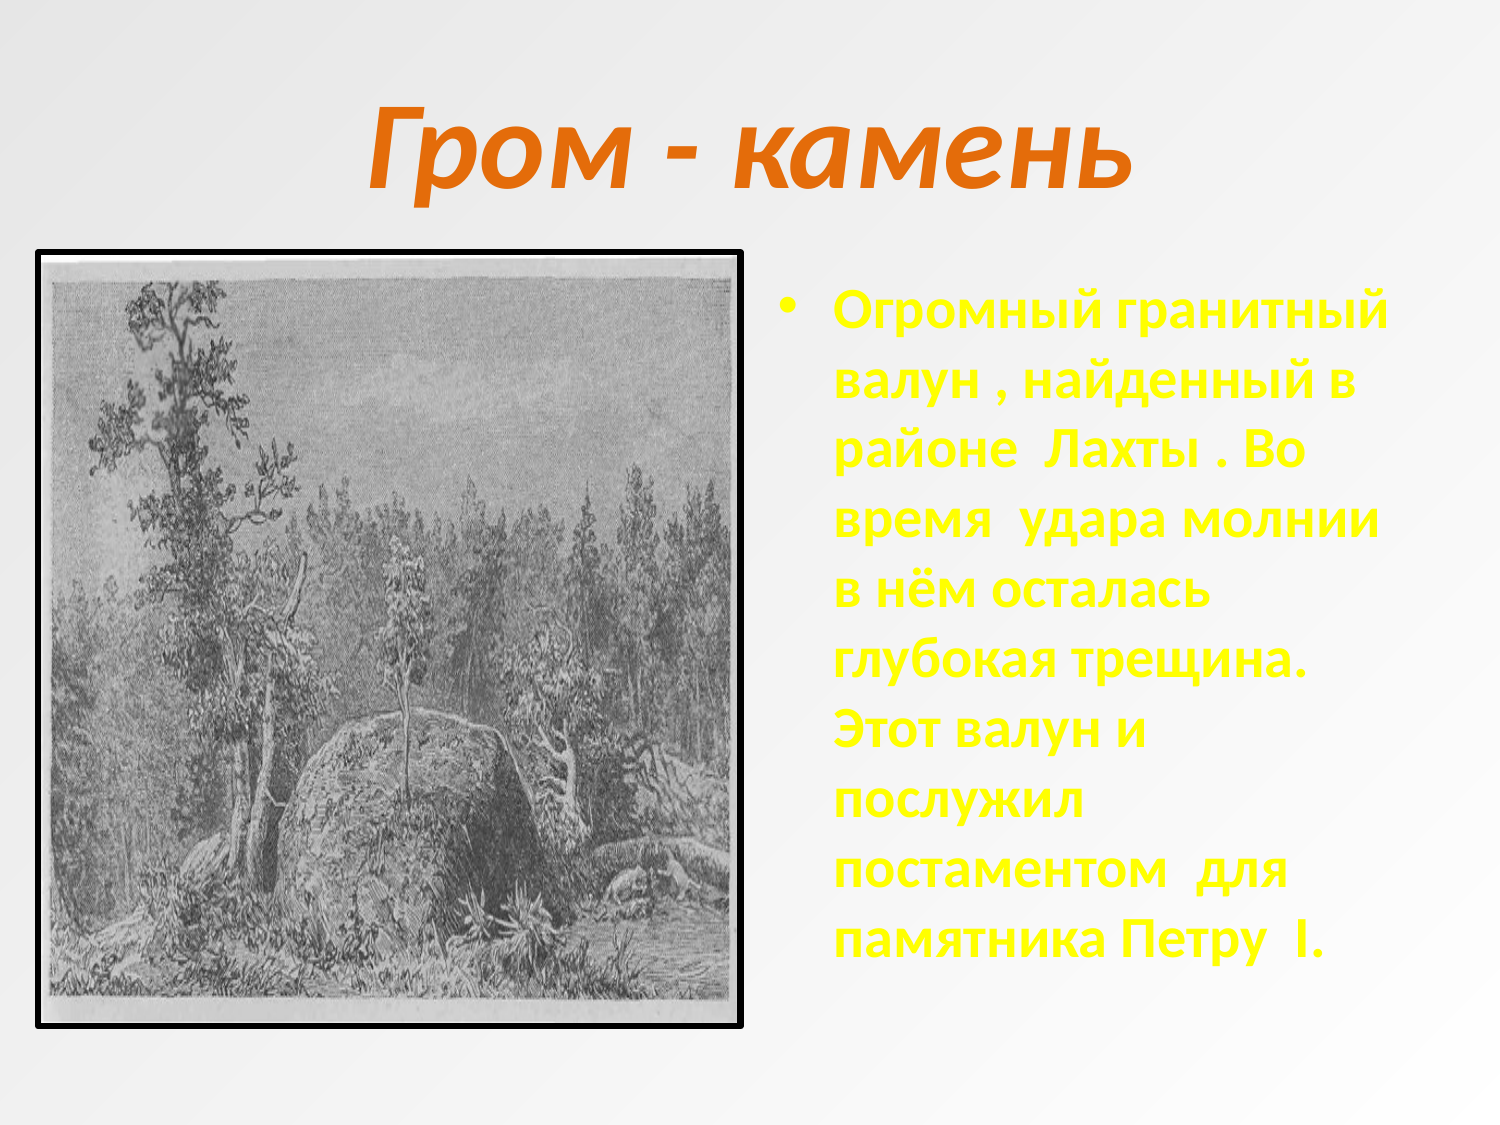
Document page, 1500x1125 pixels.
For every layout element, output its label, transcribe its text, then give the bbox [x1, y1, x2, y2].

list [40, 255, 738, 1024]
list Огромный гранитный валун , найденный в районе Лахты . Во время удара молнии в нём осталась глубокая трещина. Этот валун и послужил постаментом для памятника Петру I. [762, 262, 1425, 1005]
title Гром - камень [75, 45, 1425, 233]
